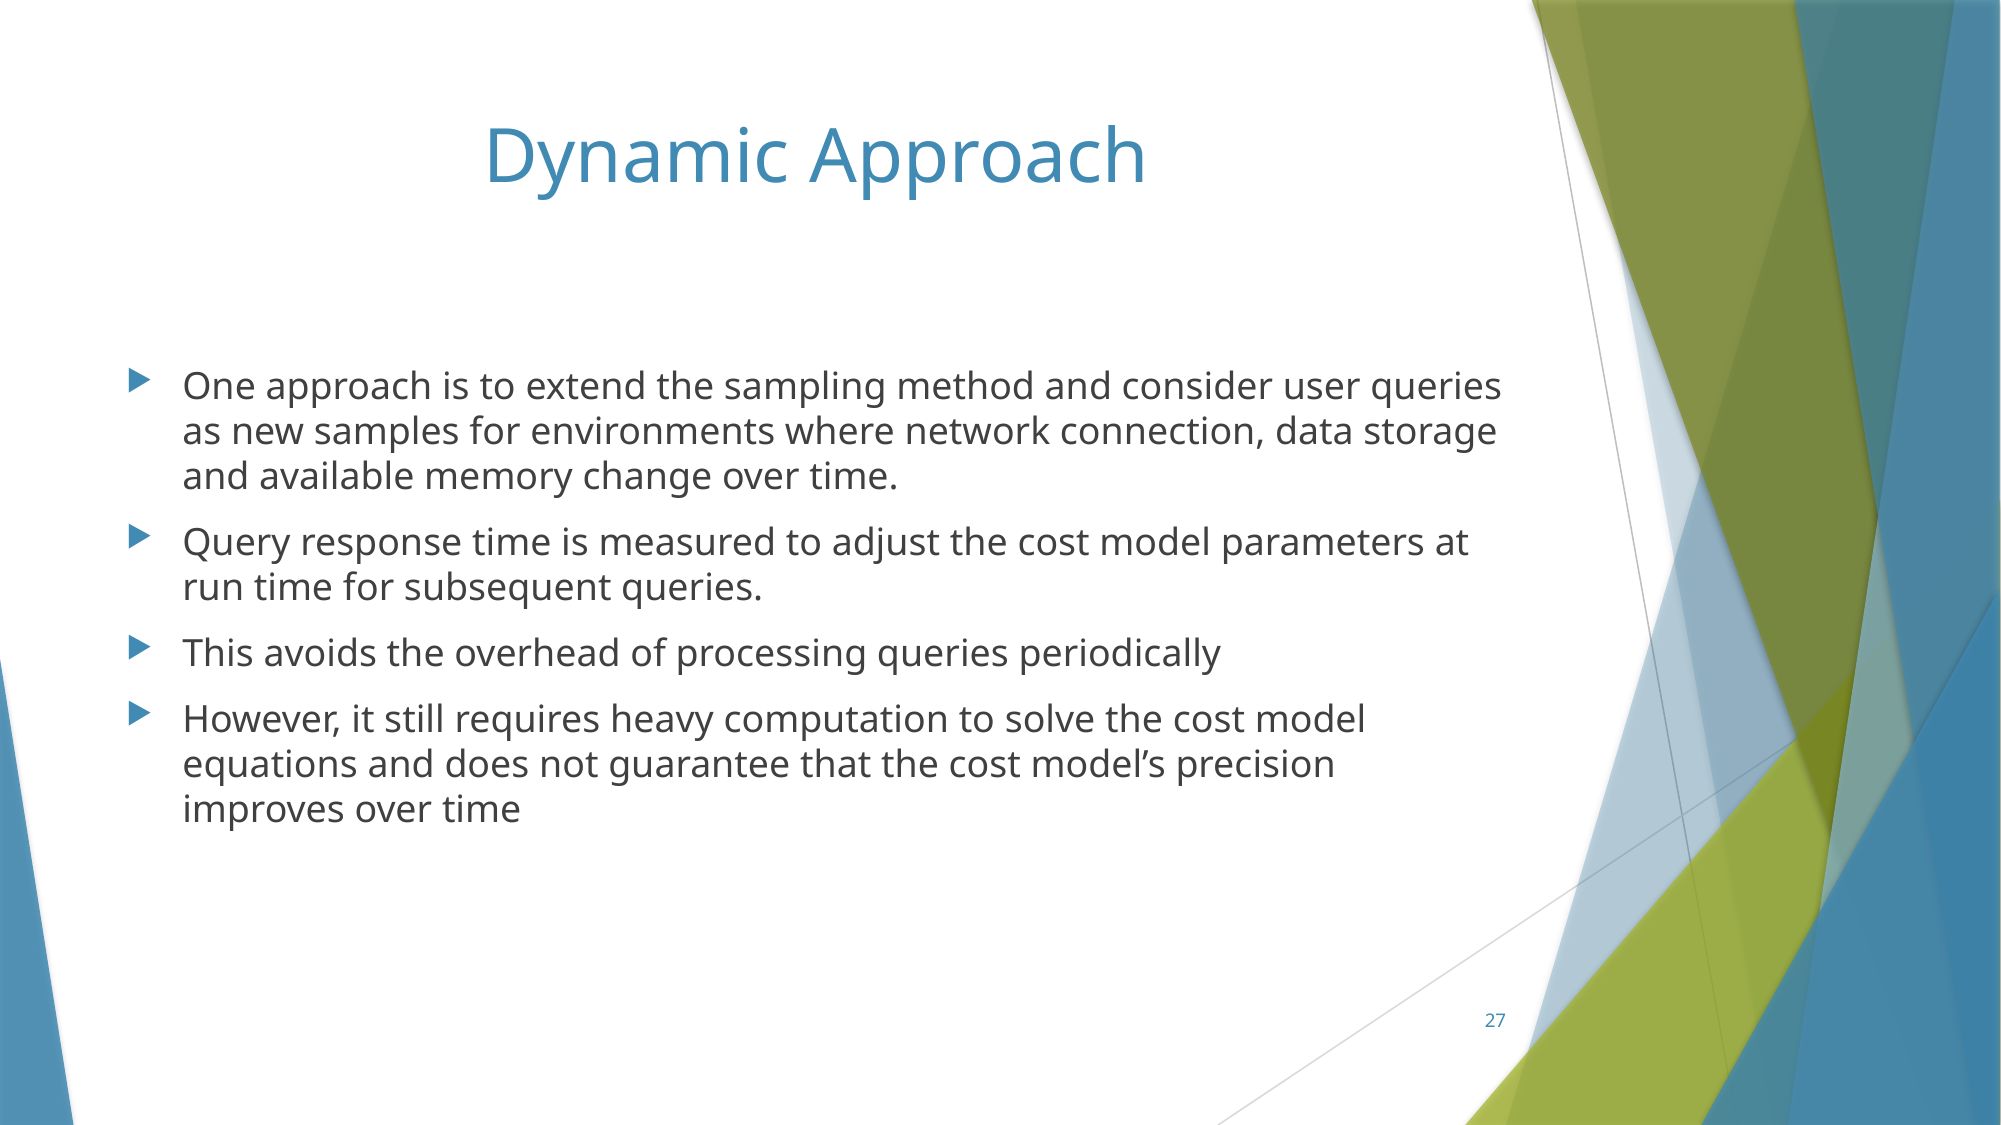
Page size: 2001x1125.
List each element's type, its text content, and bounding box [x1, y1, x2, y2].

list One approach is to extend the sampling method and consider user queries as new samples for environments where network connection, data storage and available memory change over time. Query response time is measured to adjust the cost model parameters at run time for subsequent queries. This avoids the overhead of processing queries periodically However, it still requires heavy computation to solve the cost model equations and does not guarantee that the cost model’s precision improves over time [111, 354, 1522, 992]
slide_number 27 [1409, 991, 1522, 1051]
title Dynamic Approach [111, 99, 1522, 317]
